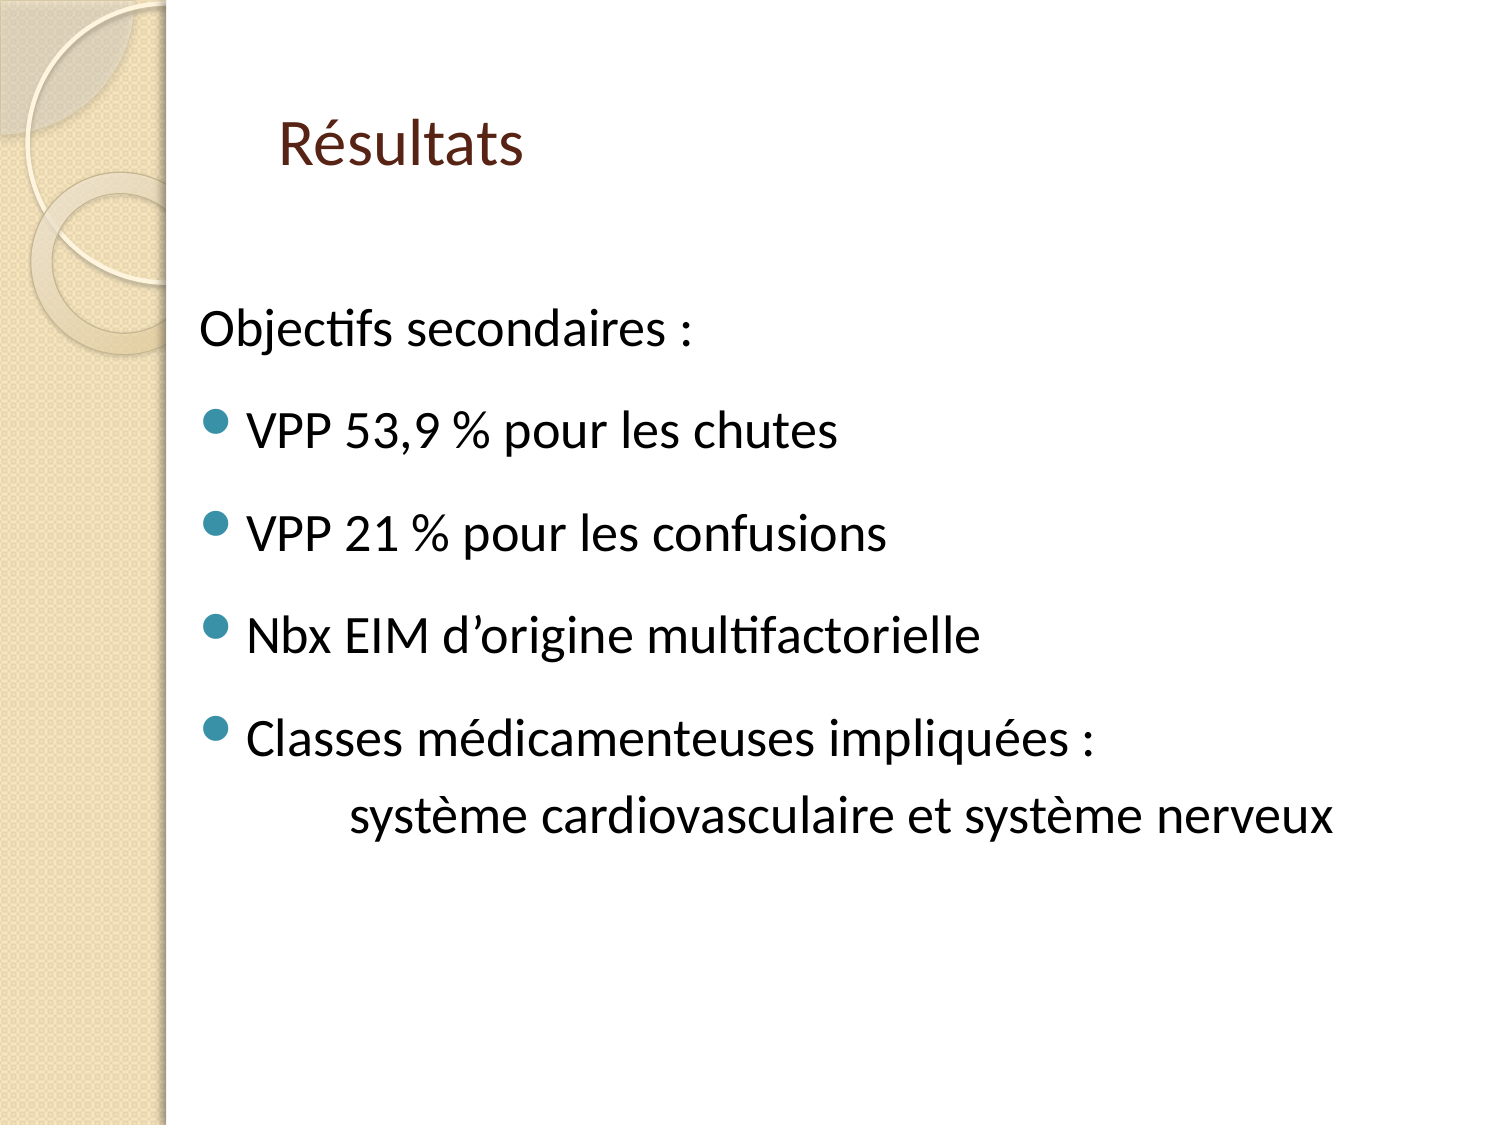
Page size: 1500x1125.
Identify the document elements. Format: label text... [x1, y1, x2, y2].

title Résultats [264, 45, 1495, 233]
list Objectifs secondaires : VPP 53,9 % pour les chutes VPP 21 % pour les confusions Nbx EIM d’origine multifactorielle Classes médicamenteuses impliquées : système cardiovasculaire et système nerveux [171, 284, 1466, 894]
